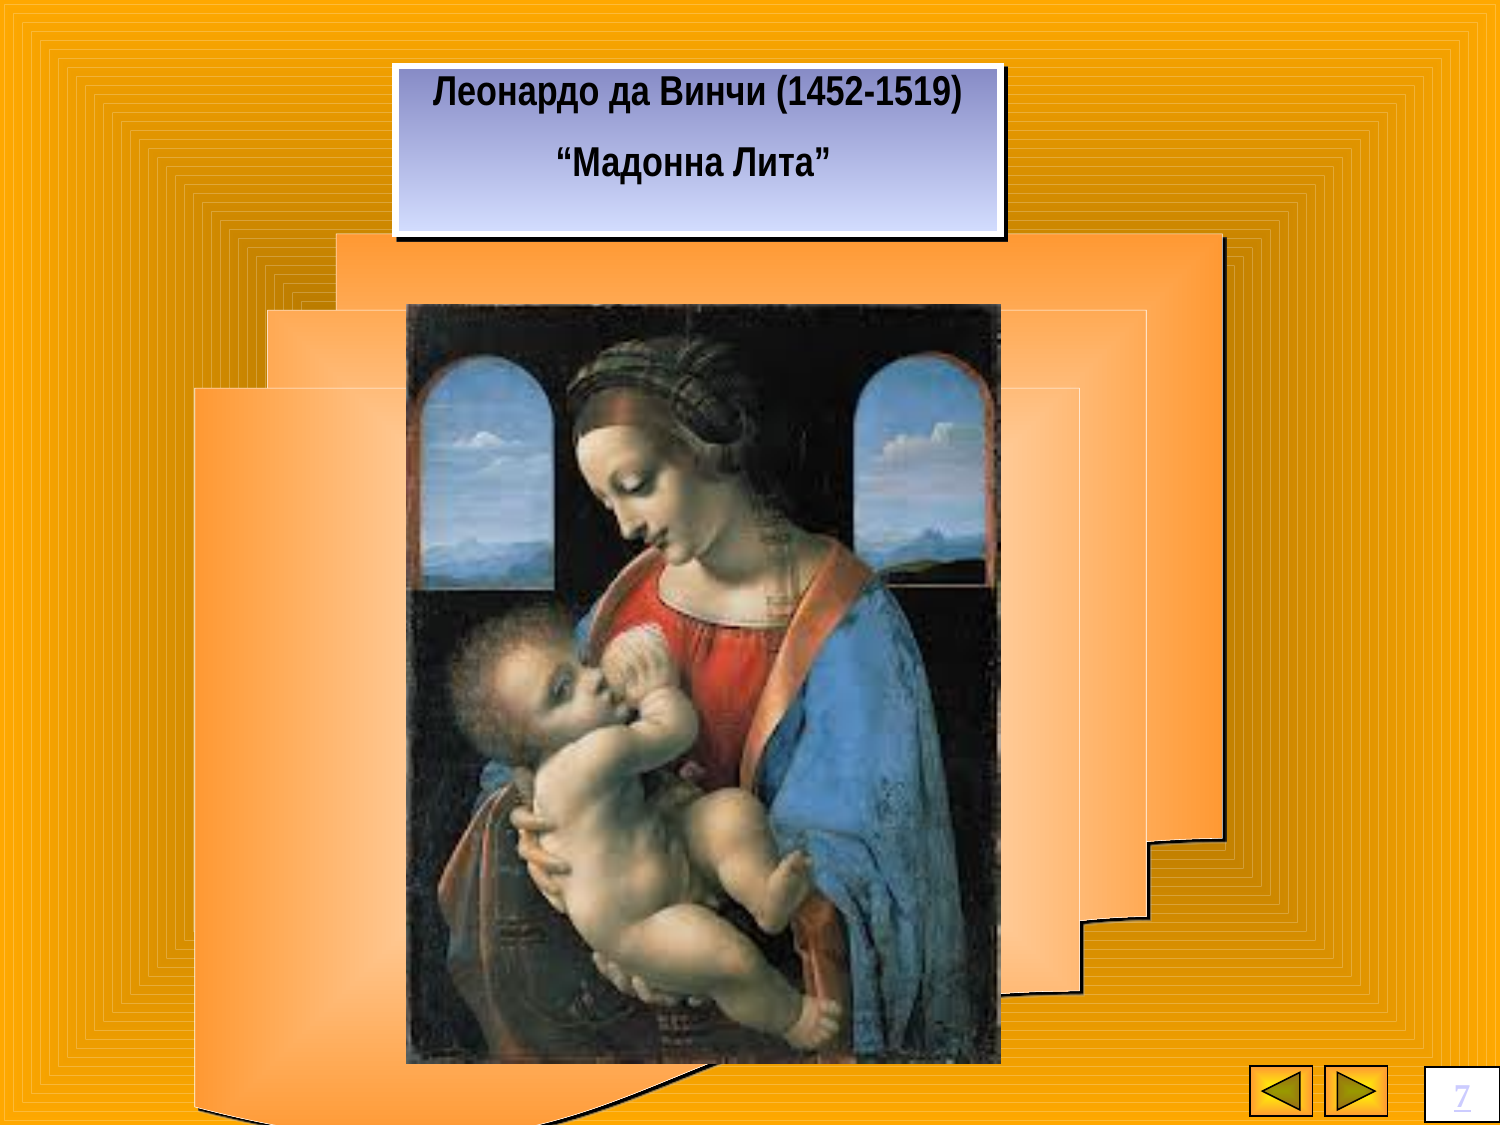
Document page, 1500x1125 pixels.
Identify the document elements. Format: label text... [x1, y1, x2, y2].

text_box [194, 233, 1223, 1125]
text_box 7 [1424, 1067, 1500, 1122]
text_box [395, 55, 1001, 235]
text_box [1249, 1066, 1313, 1117]
text_box [1324, 1066, 1388, 1117]
picture [405, 304, 1001, 1064]
